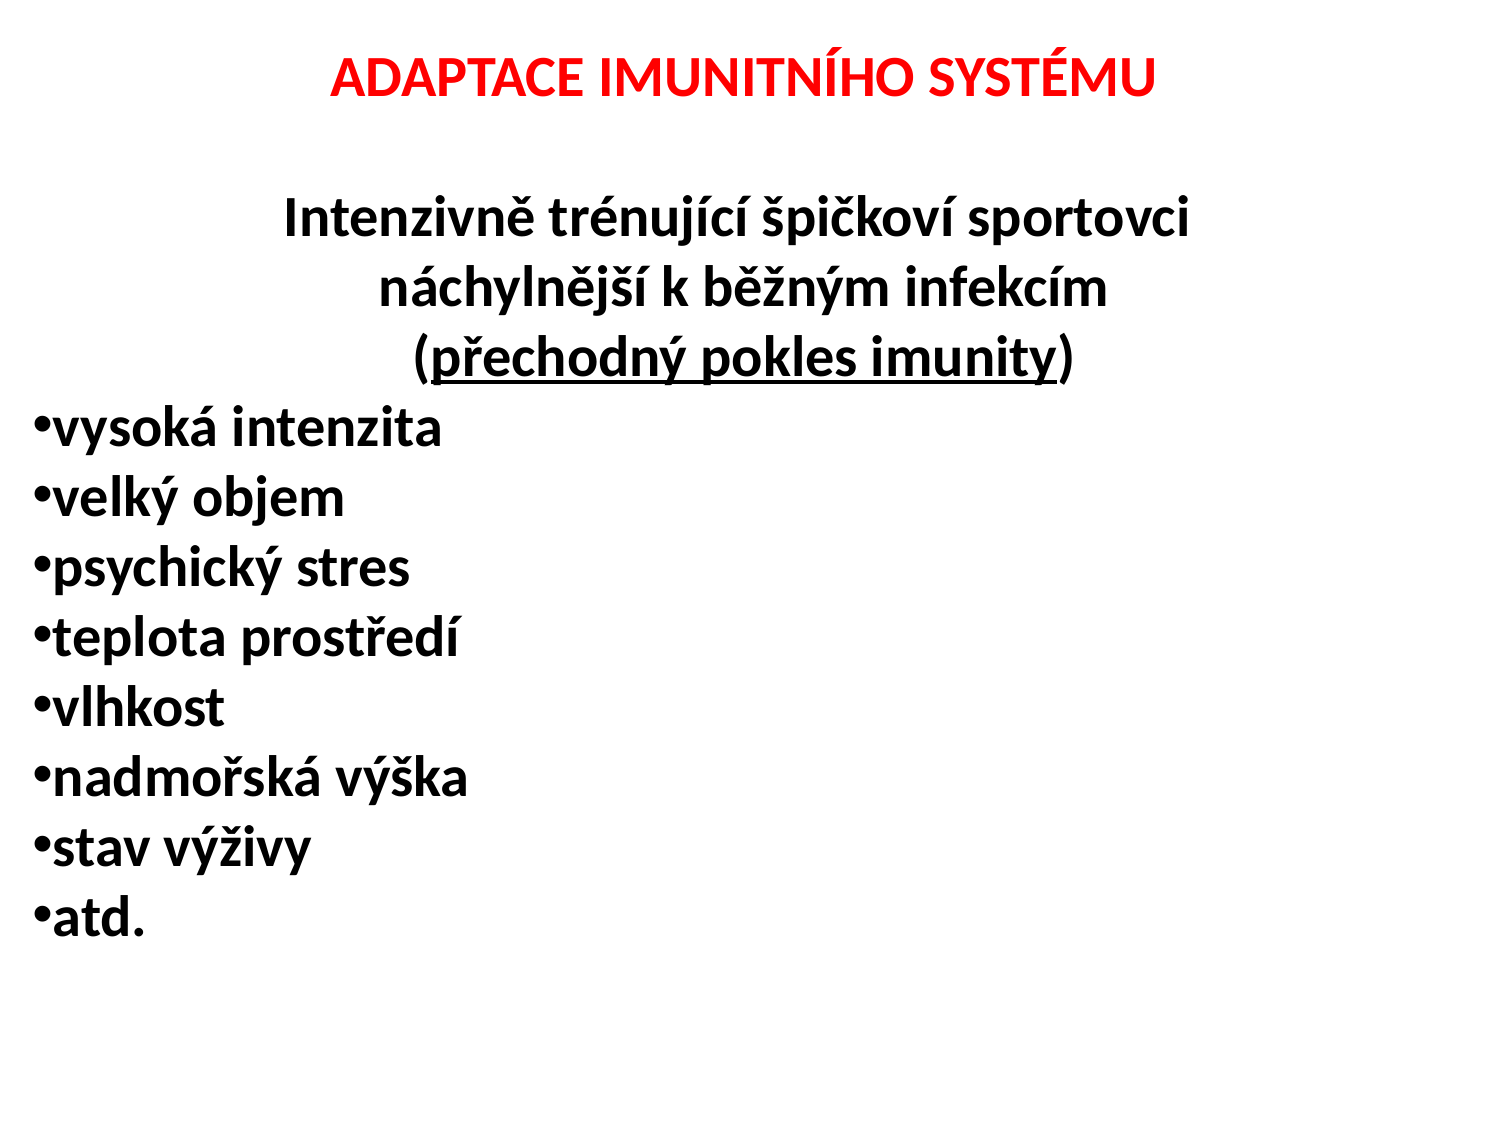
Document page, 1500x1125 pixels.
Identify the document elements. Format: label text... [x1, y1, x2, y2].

text_box ADAPTACE IMUNITNÍHO SYSTÉMU Intenzivně trénující špičkoví sportovci náchylnější k běžným infekcím (přechodný pokles imunity) vysoká intenzita velký objem psychický stres teplota prostředí vlhkost nadmořská výška stav výživy atd. [17, 30, 1471, 956]
